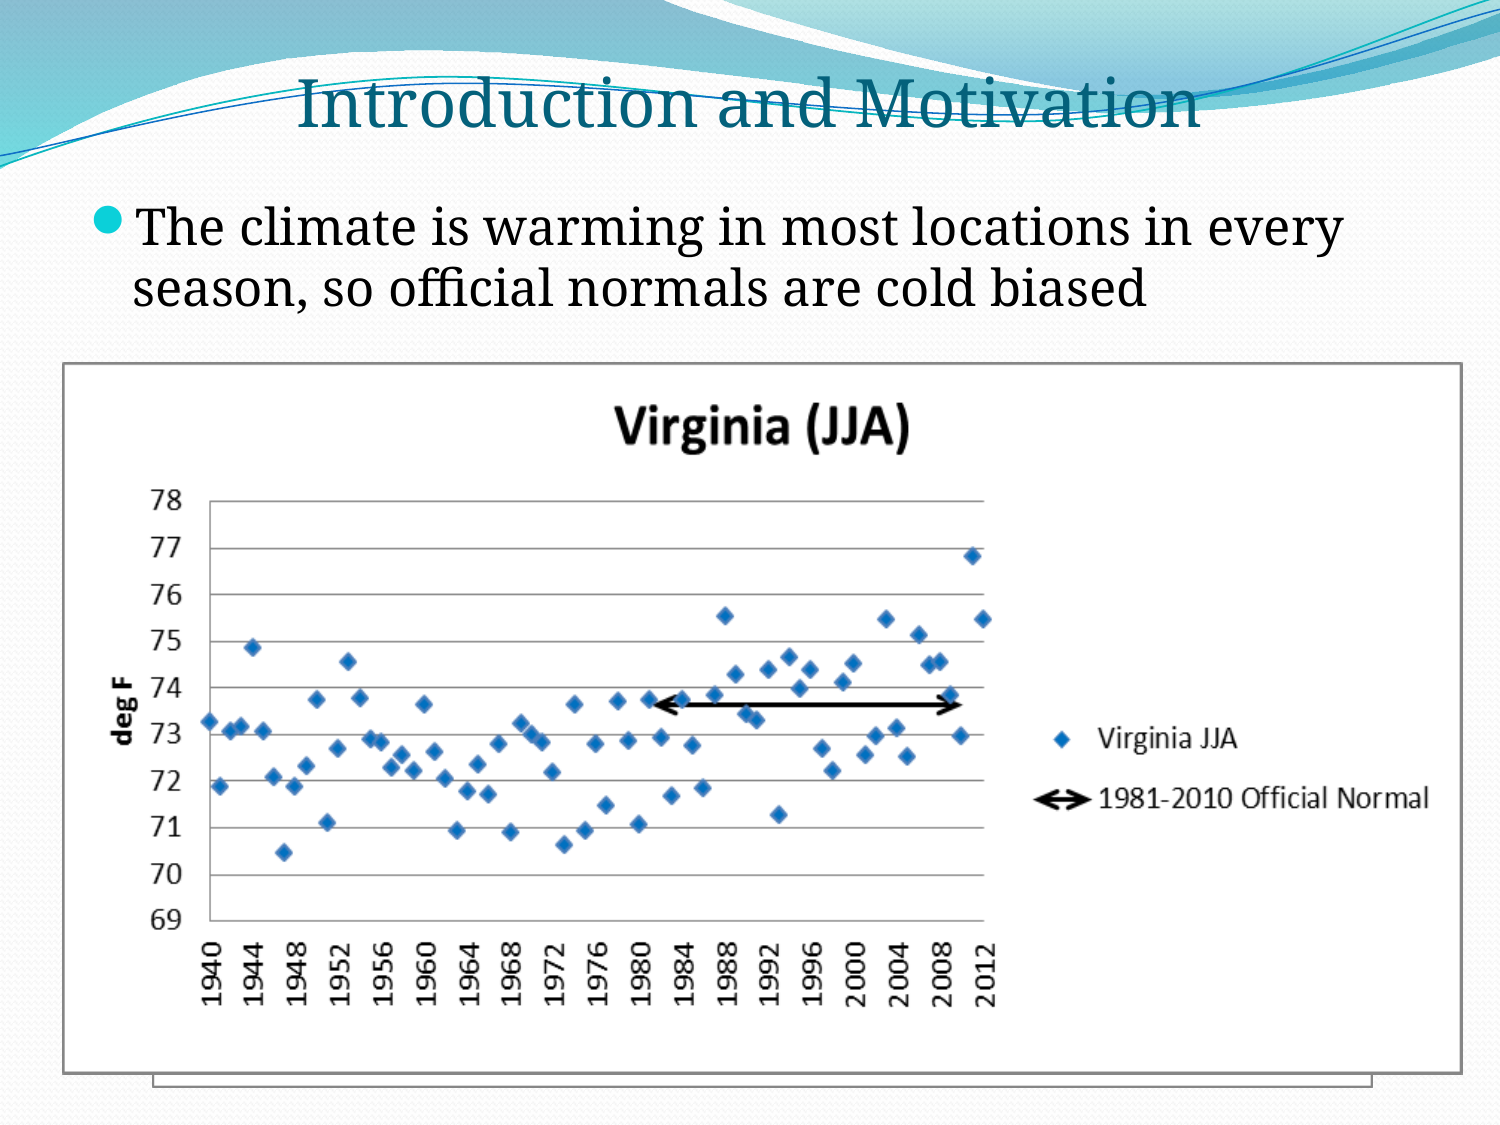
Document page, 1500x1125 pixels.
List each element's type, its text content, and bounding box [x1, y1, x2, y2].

picture [62, 362, 1463, 1076]
list The climate is warming in most locations in every season, so official normals are cold biased [75, 187, 1425, 325]
title Introduction and Motivation [75, 50, 1425, 141]
